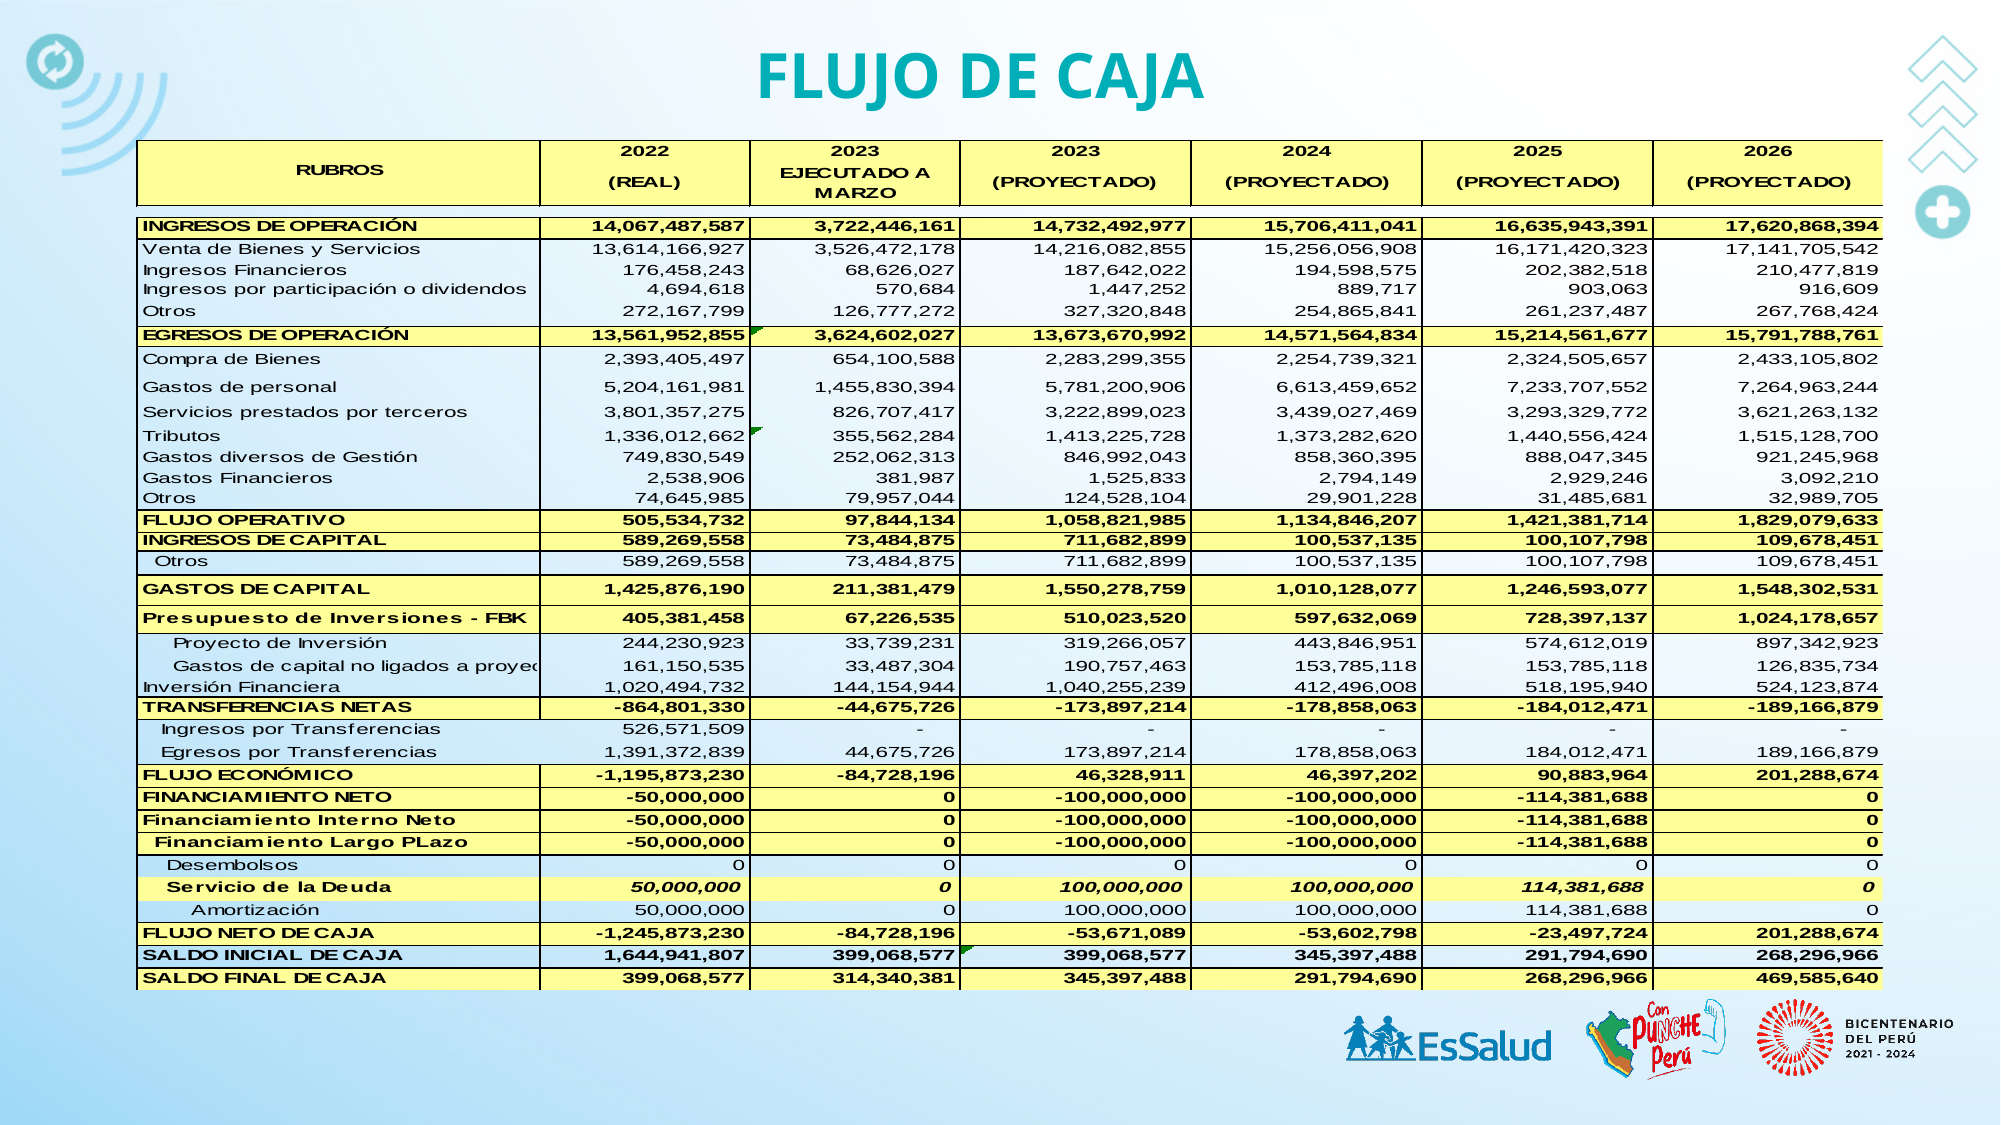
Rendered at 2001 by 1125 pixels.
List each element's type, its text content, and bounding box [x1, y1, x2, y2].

picture [0, 0, 2001, 1125]
text_box FLUJO DE CAJA [282, 23, 1678, 120]
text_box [1339, 991, 1953, 1088]
